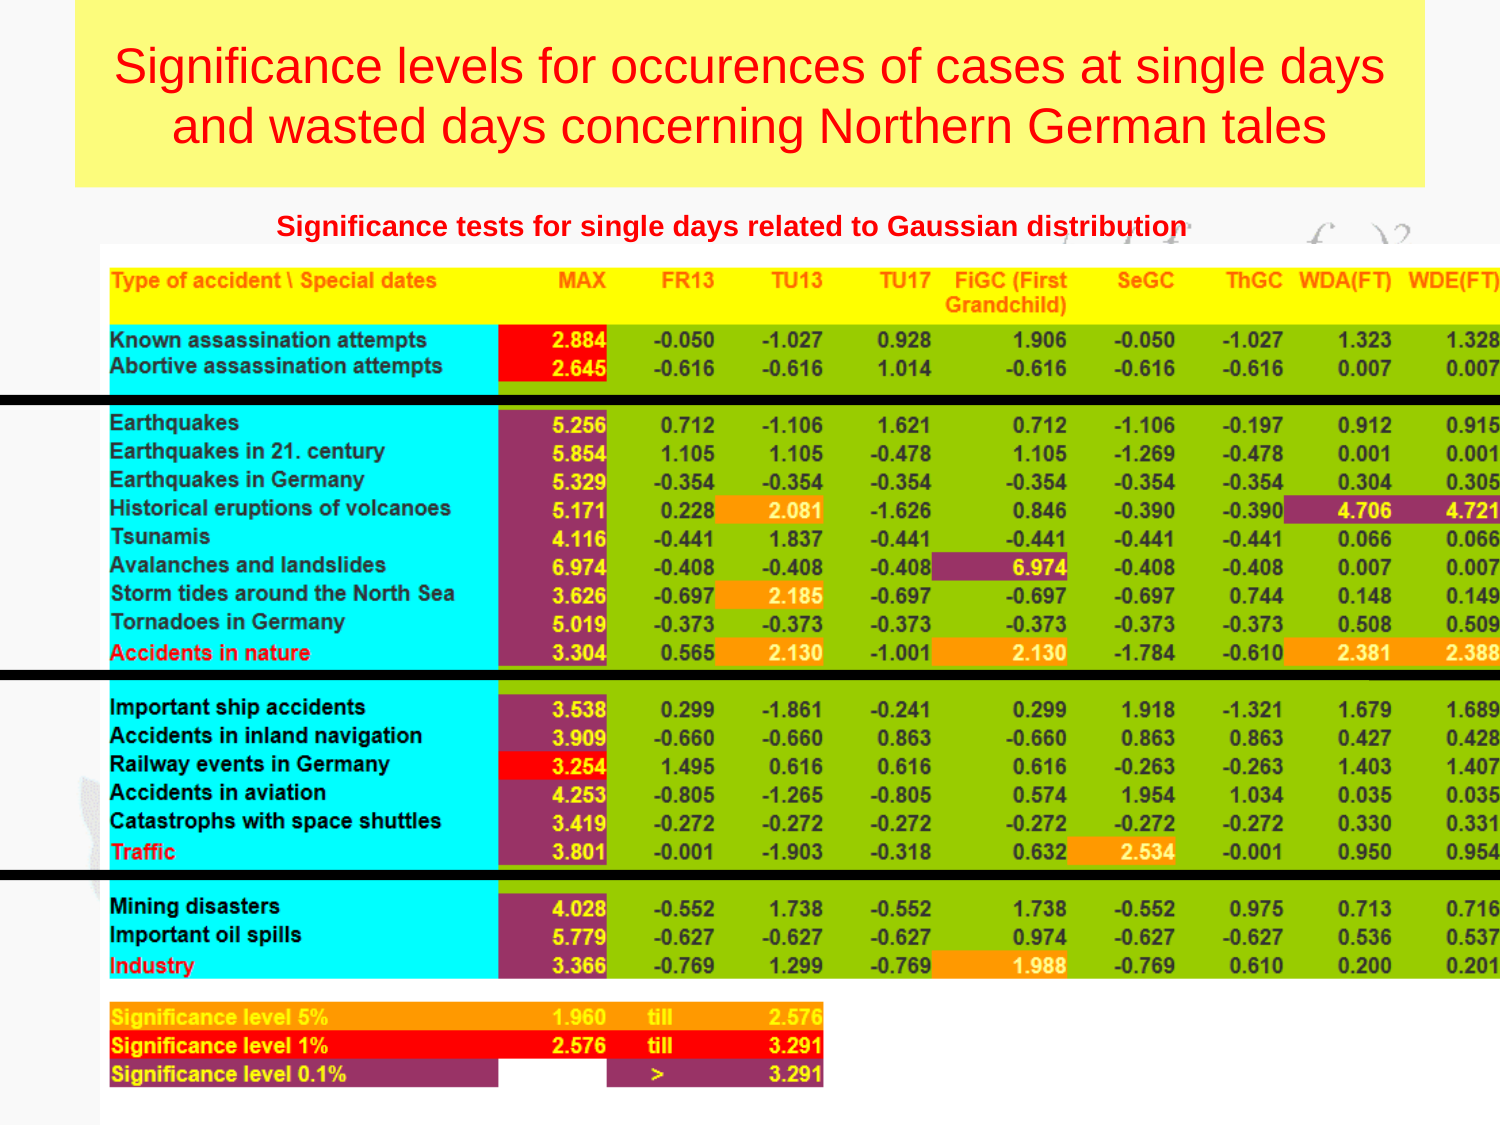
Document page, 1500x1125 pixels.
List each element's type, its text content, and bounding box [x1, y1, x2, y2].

title Significance levels for occurences of cases at single days and wasted days concerning Northern German tales [74, 0, 1426, 188]
text_box Significance tests for single days related to Gaussian distribution [253, 199, 1204, 242]
picture [0, 0, 1500, 1125]
